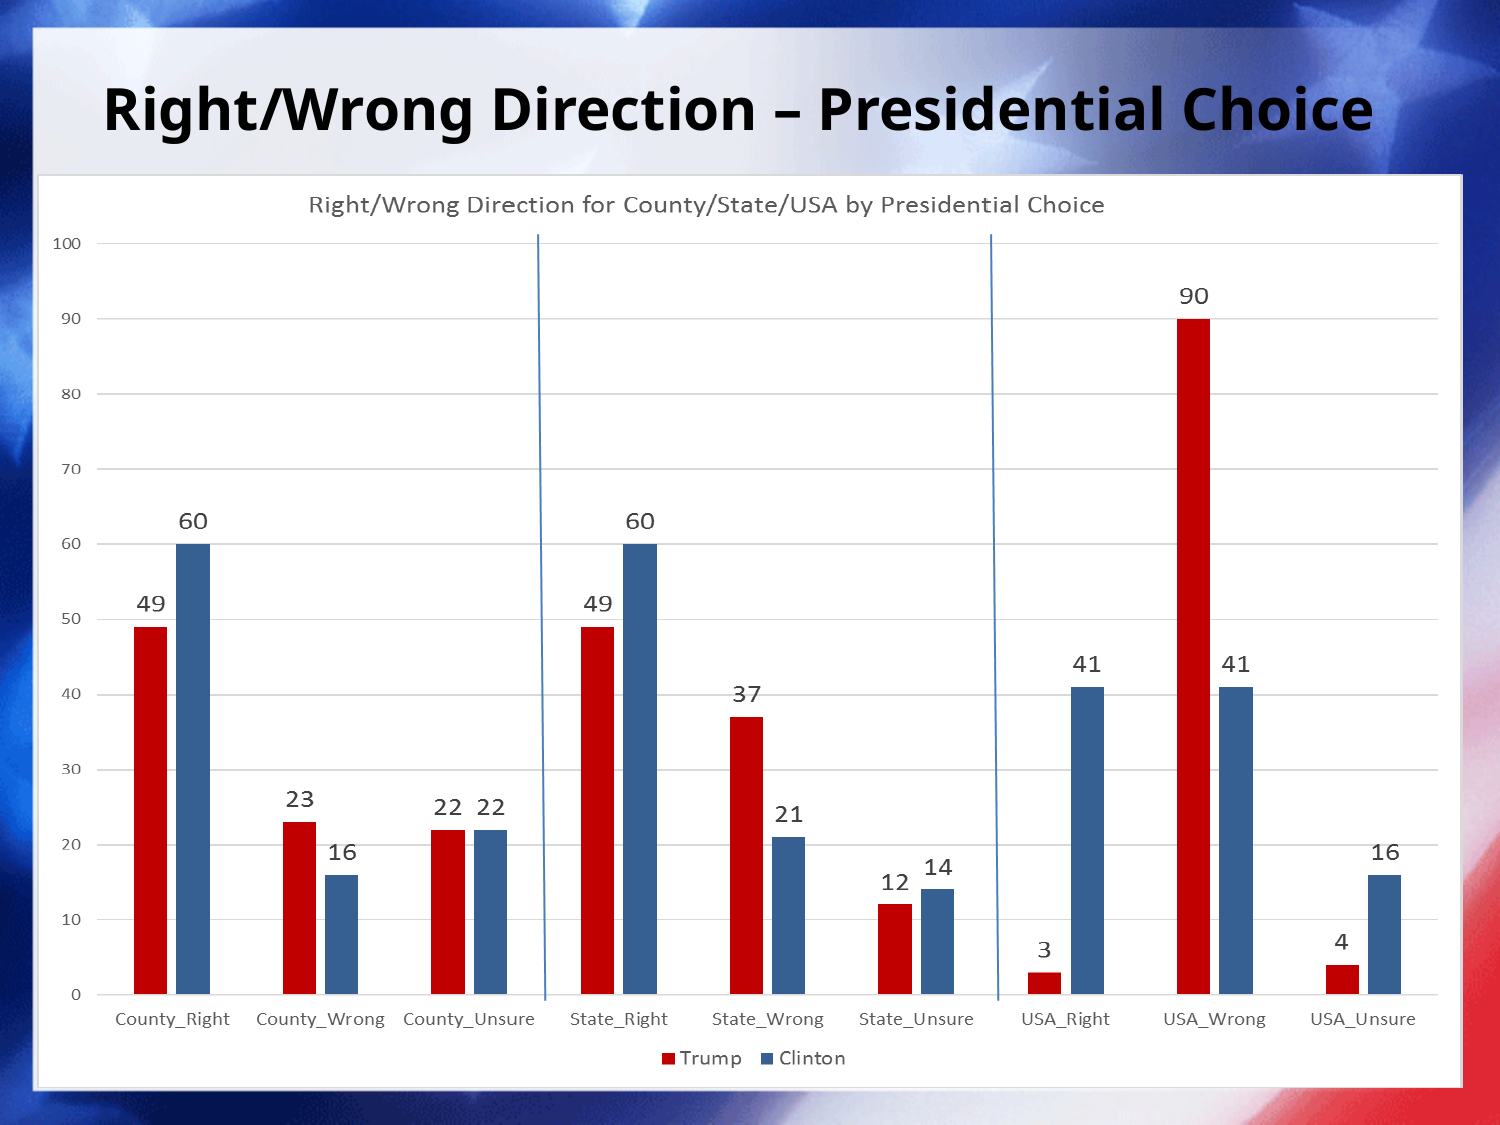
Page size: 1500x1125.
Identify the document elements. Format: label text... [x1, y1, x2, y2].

picture [0, 0, 1500, 1125]
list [37, 174, 1463, 1088]
title Right/Wrong Direction – Presidential Choice [87, 62, 1400, 150]
